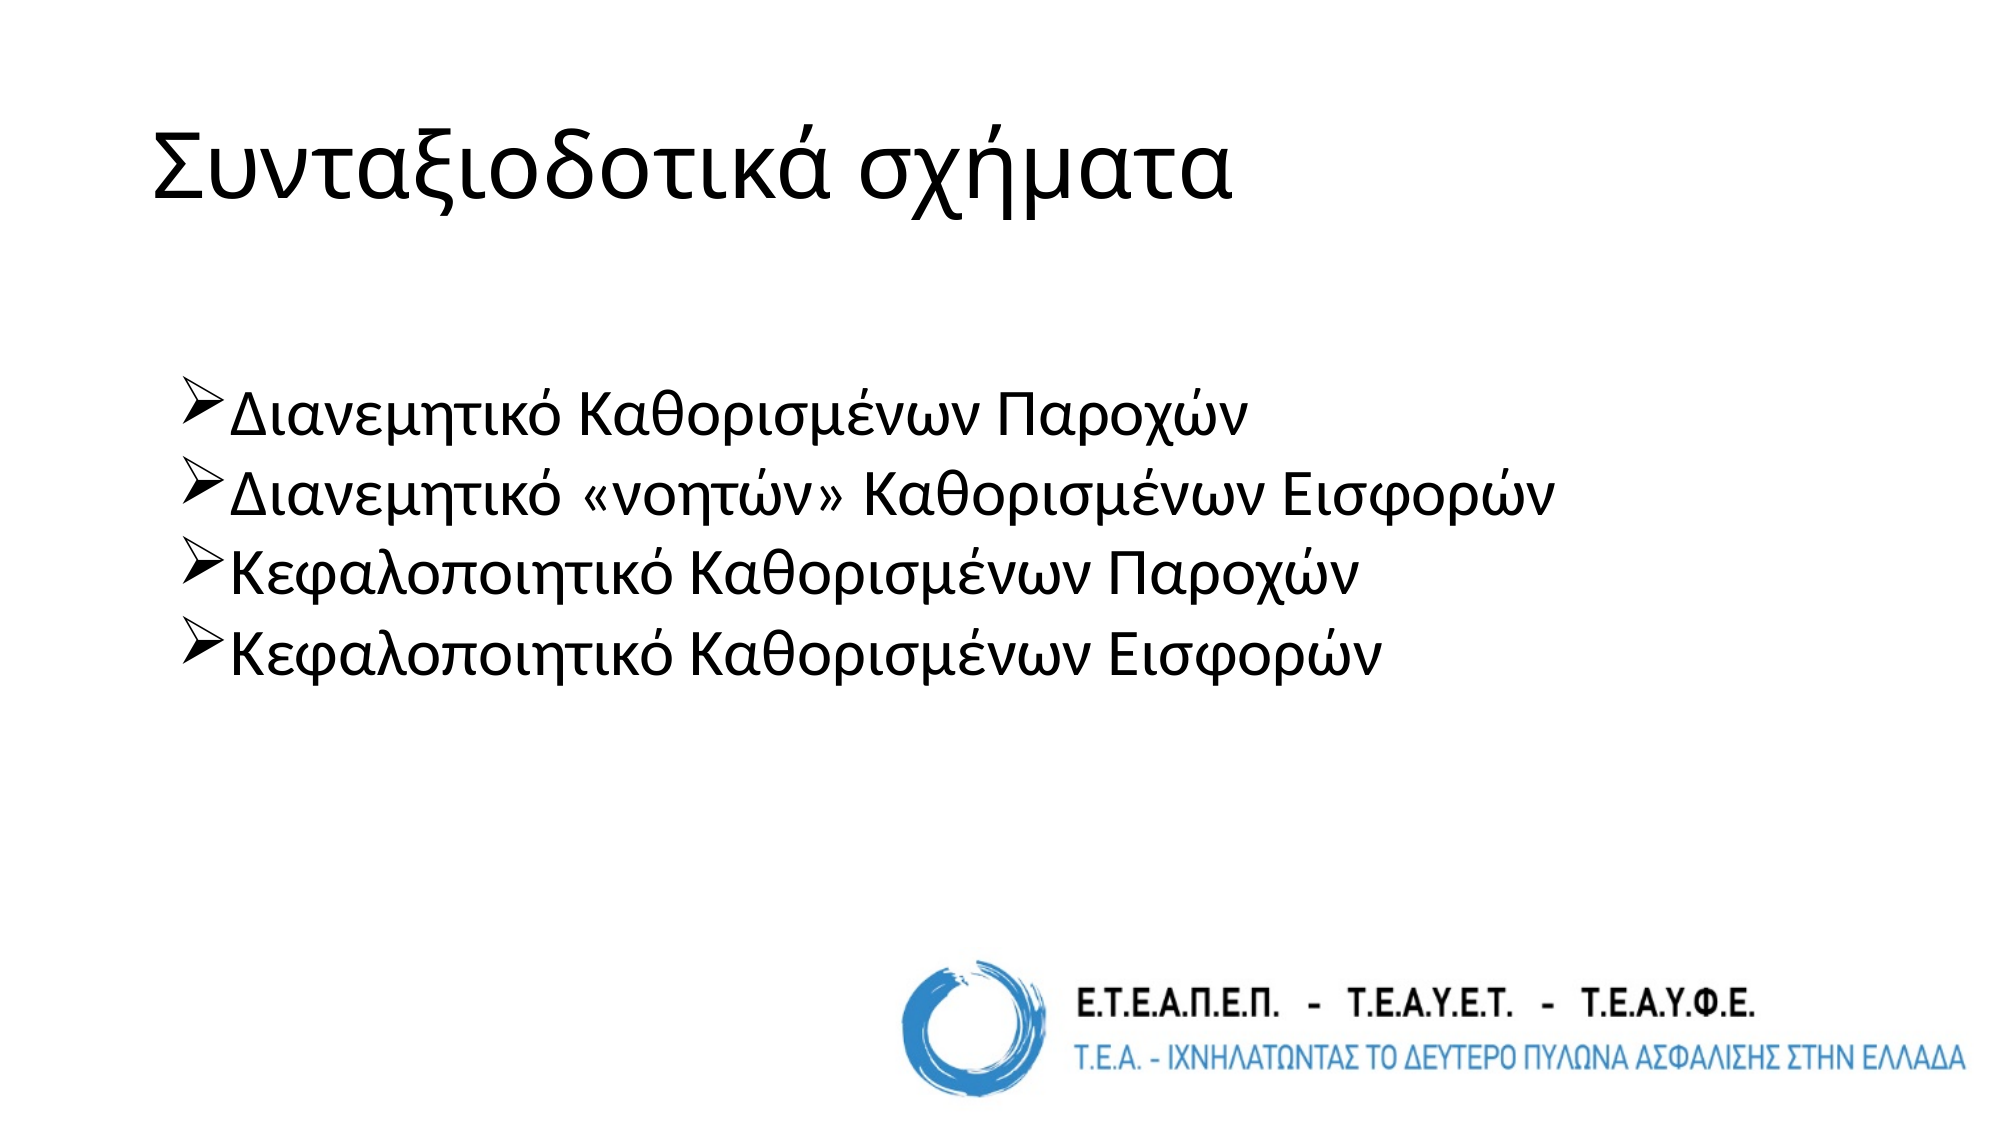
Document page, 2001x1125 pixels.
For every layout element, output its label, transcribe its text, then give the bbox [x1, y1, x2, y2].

text_box Διανεμητικό Καθορισμένων Παροχών Διανεμητικό «νοητών» Καθορισμένων Εισφορών Κεφαλοποιητικό Καθορισμένων Παροχών Κεφαλοποιητικό Καθορισμένων Εισφορών [162, 361, 1777, 776]
title Συνταξιοδοτικά σχήματα [137, 59, 1863, 278]
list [875, 947, 1994, 1112]
